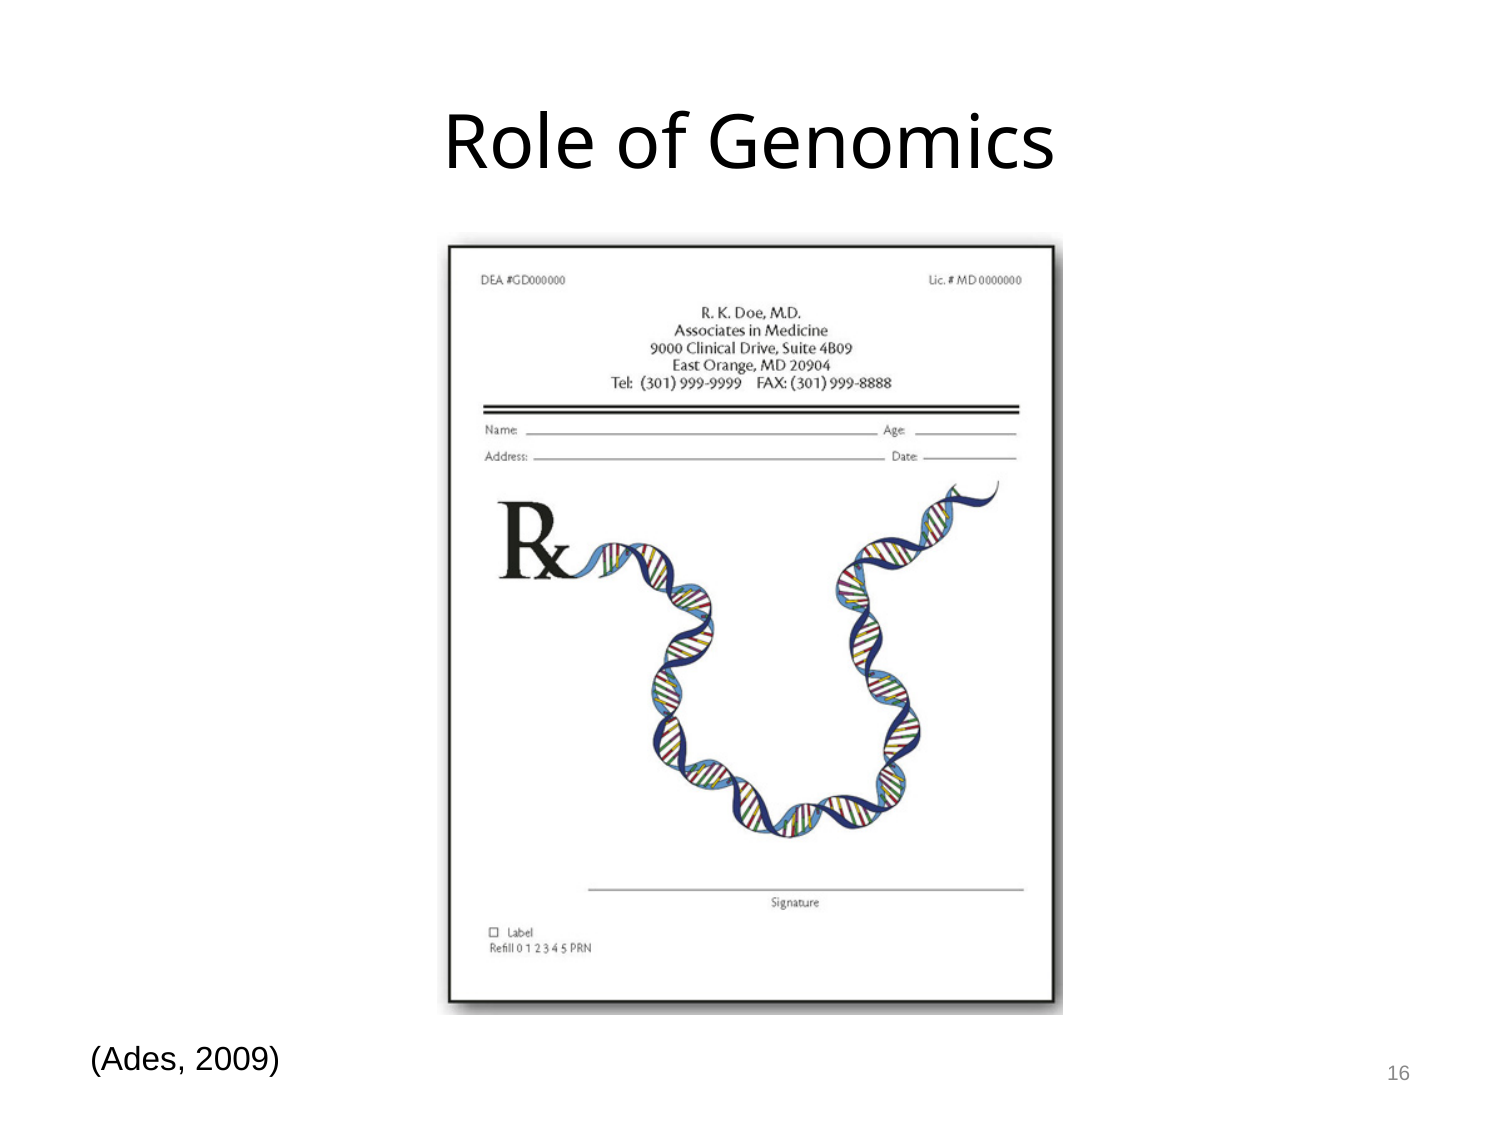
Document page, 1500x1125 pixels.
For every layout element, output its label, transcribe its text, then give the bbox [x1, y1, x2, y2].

picture [437, 232, 1063, 1016]
list (Ades, 2009) [75, 1029, 1328, 1118]
title Role of Genomics [75, 45, 1425, 233]
slide_number 16 [1341, 1027, 1425, 1118]
